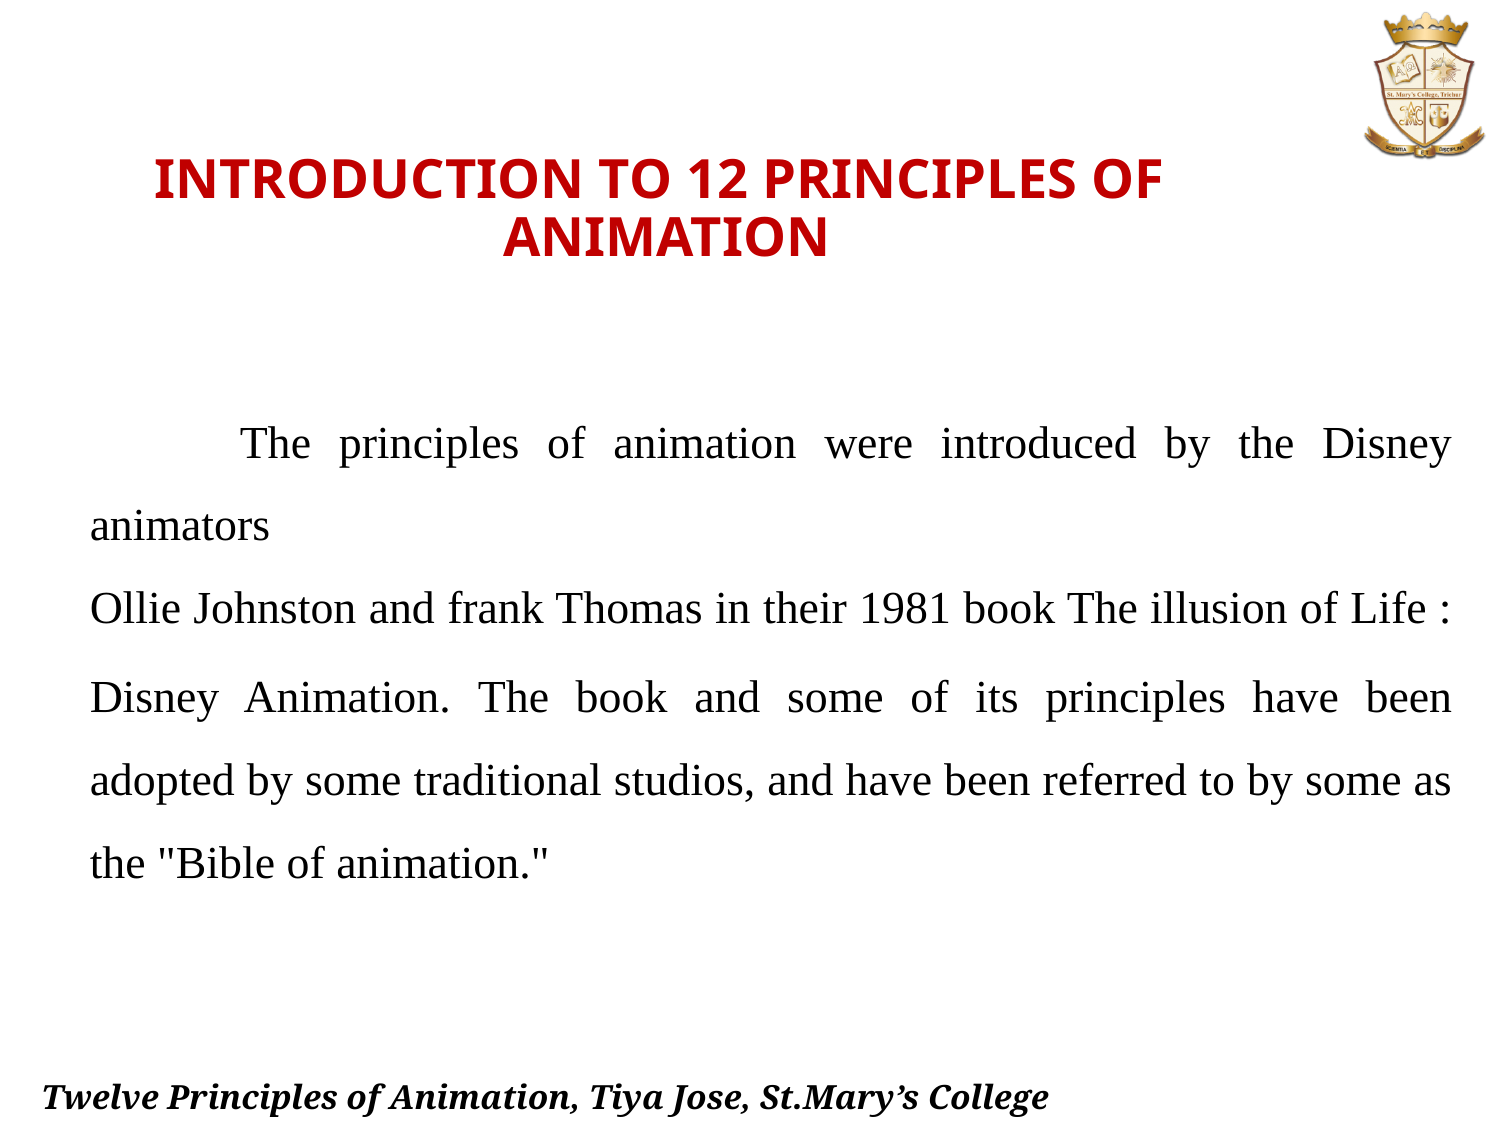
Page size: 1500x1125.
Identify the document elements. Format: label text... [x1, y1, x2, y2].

picture [1342, 0, 1500, 183]
text_box The principles of animation were introduced by the Disney animators Ollie Johnston and frank Thomas in their 1981 book The illusion of Life : Disney Animation. The book and some of its principles have been adopted by some traditional studios, and have been referred to by some as the "Bible of animation." [75, 377, 1468, 1010]
text_box Twelve Principles of Animation, Tiya Jose, St.Mary’s College [26, 1029, 1145, 1124]
text_box INTRODUCTION TO 12 PRINCIPLES OF ANIMATION [27, 126, 1307, 276]
